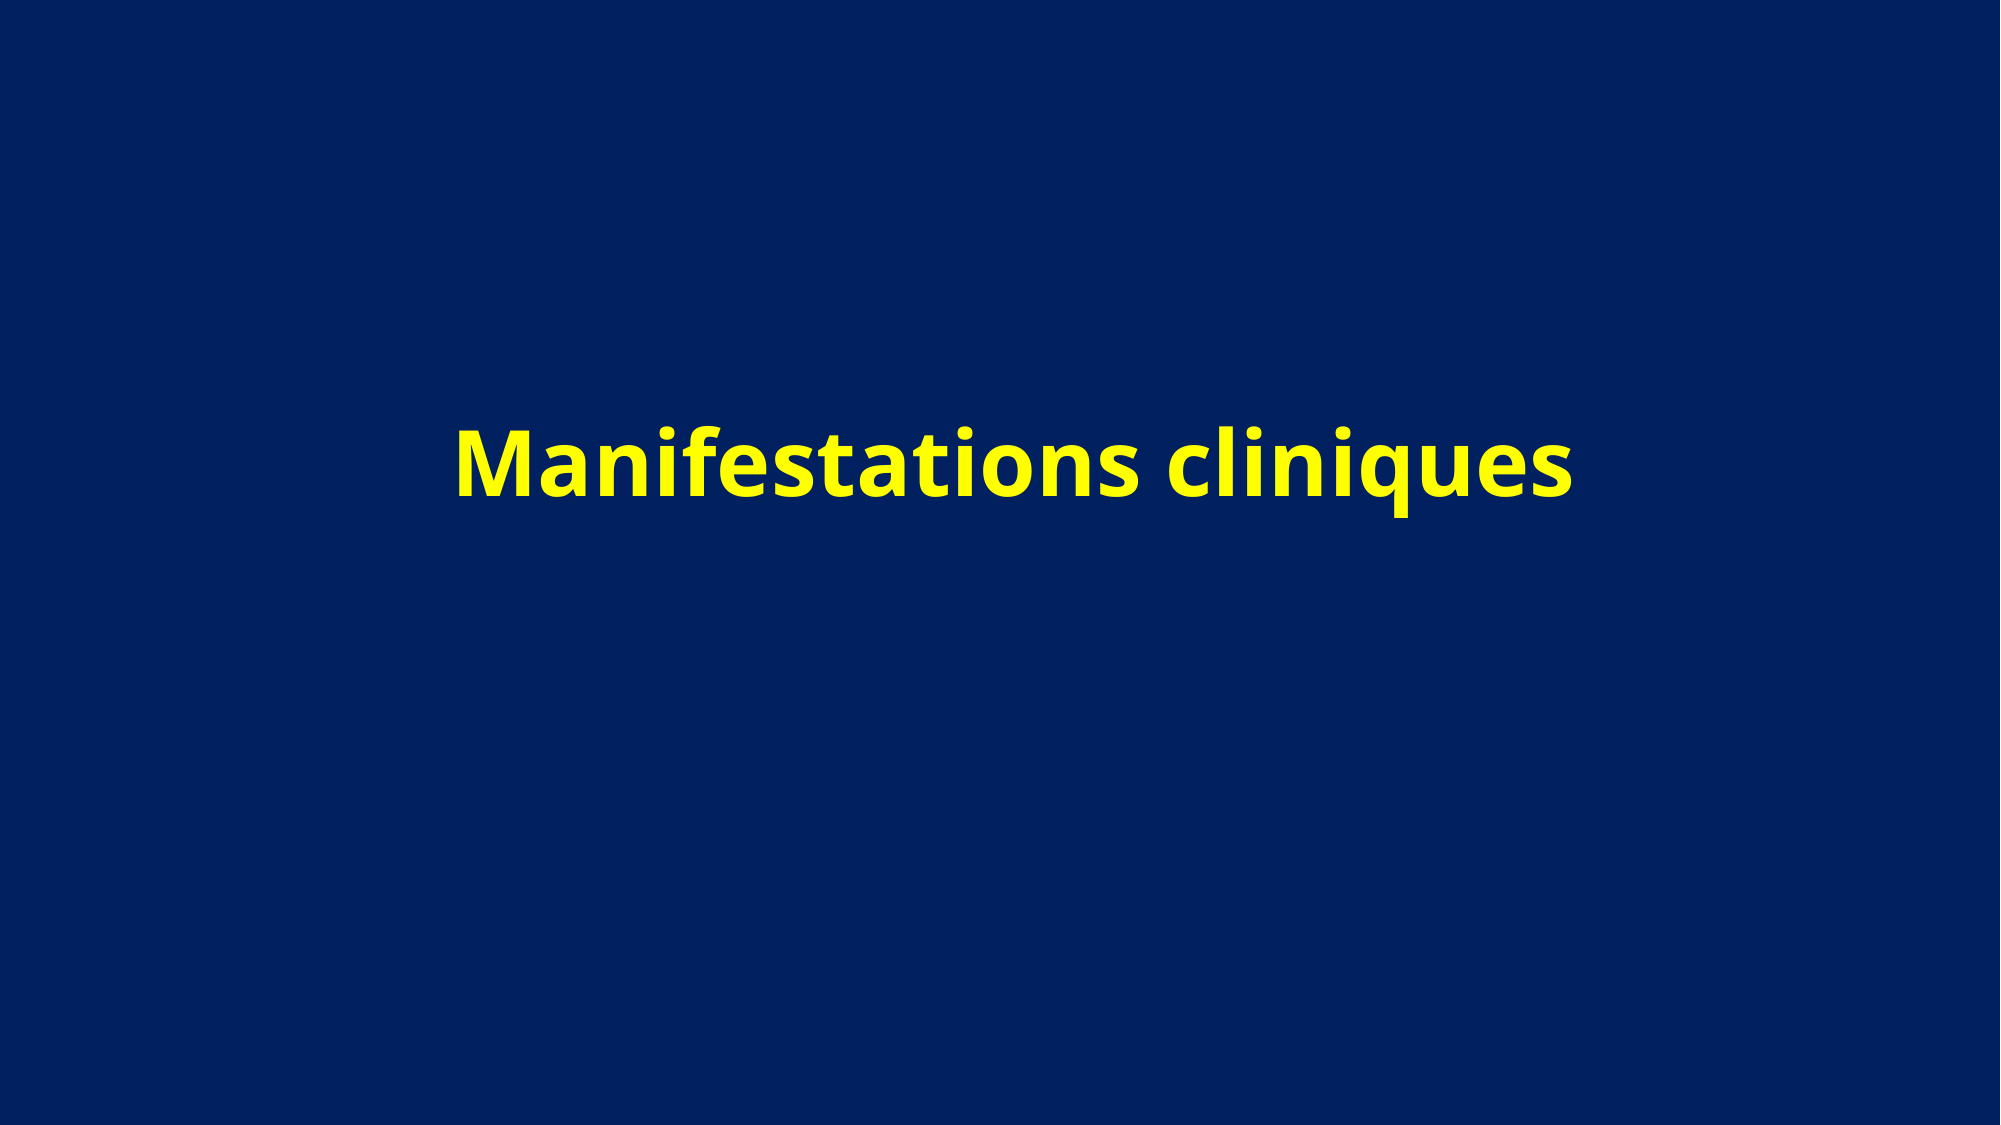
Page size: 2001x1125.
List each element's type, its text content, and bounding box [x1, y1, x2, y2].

title Manifestations cliniques [151, 357, 1877, 576]
